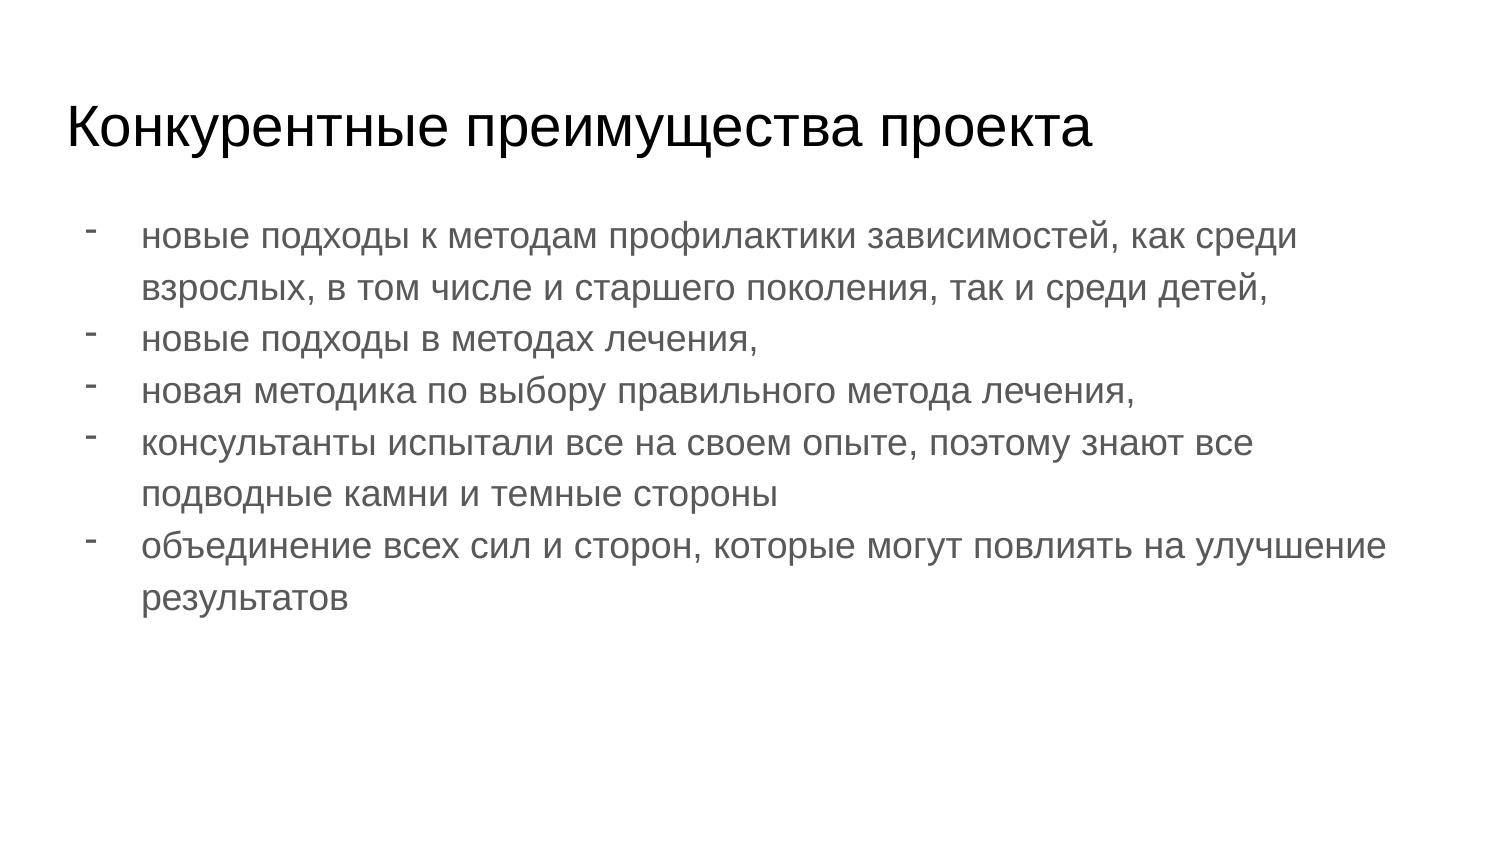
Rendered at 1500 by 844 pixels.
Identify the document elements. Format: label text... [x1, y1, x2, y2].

list новые подходы к методам профилактики зависимостей, как среди взрослых, в том числе и старшего поколения, так и среди детей, новые подходы в методах лечения, новая методика по выбору правильного метода лечения, консультанты испытали все на своем опыте, поэтому знают все подводные камни и темные стороны объединение всех сил и сторон, которые могут повлиять на улучшение результатов [51, 189, 1449, 750]
title Конкурентные преимущества проекта [51, 72, 1449, 167]
